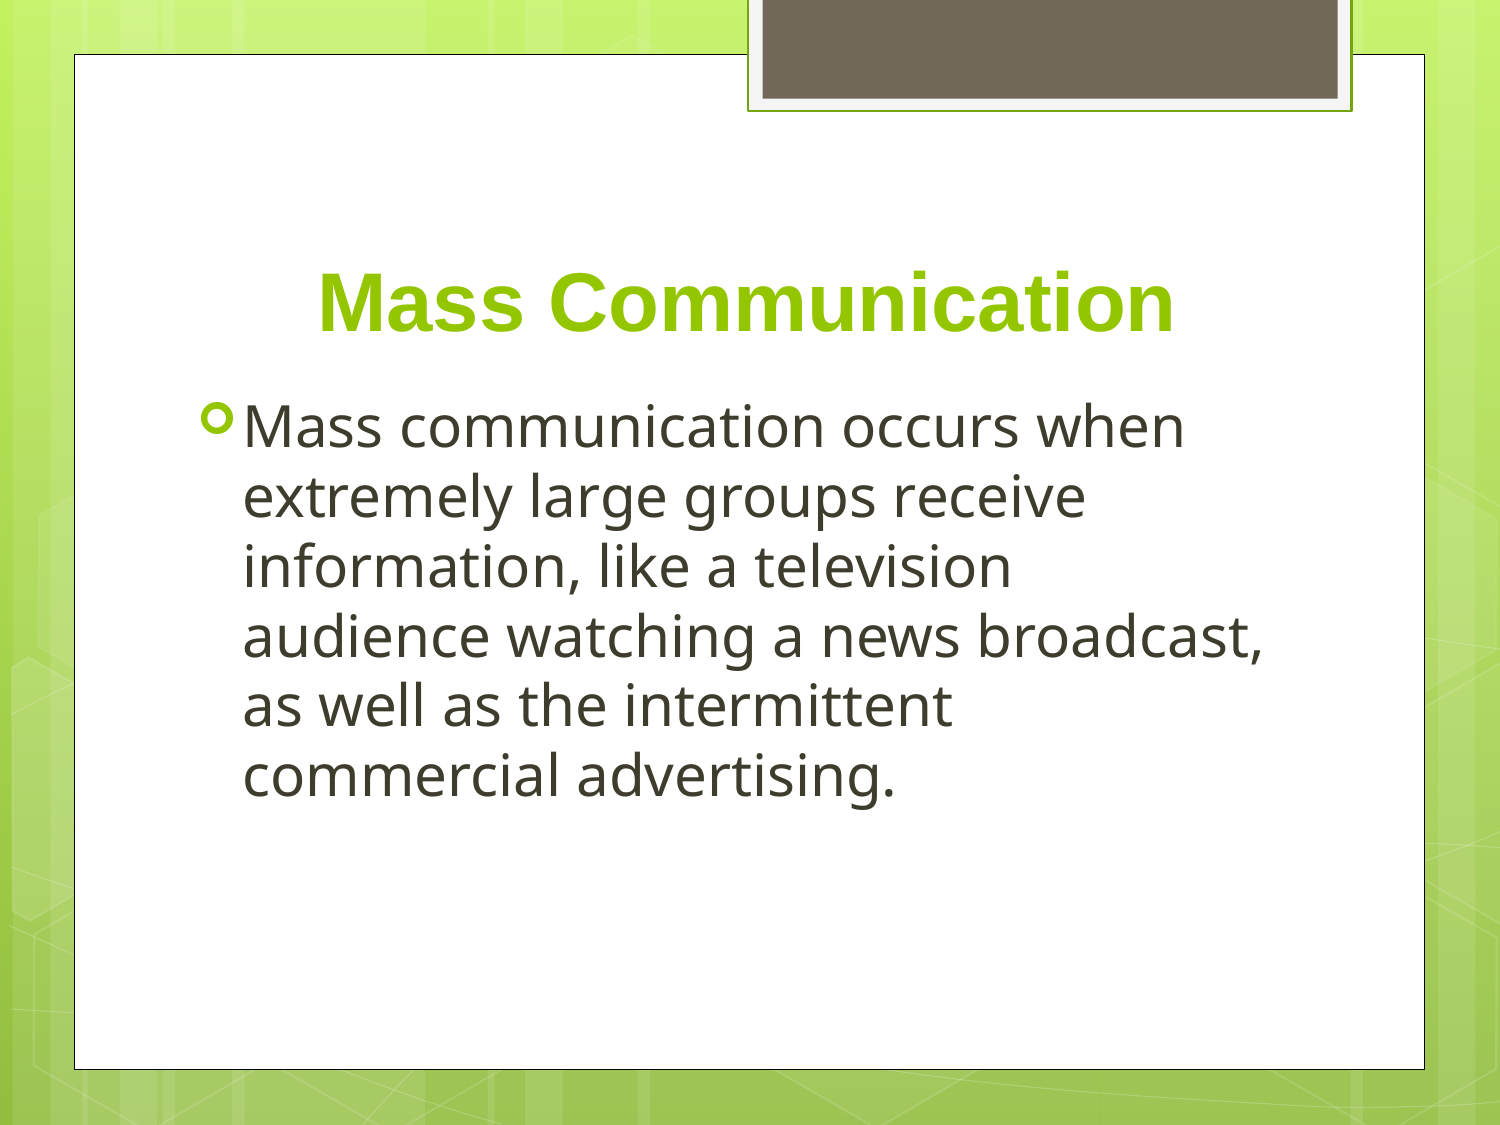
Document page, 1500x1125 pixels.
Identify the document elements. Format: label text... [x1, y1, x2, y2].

title Mass Communication [171, 168, 1324, 357]
list Mass communication occurs when extremely large groups receive information, like a television audience watching a news broadcast, as well as the intermittent commercial advertising. [171, 381, 1283, 957]
